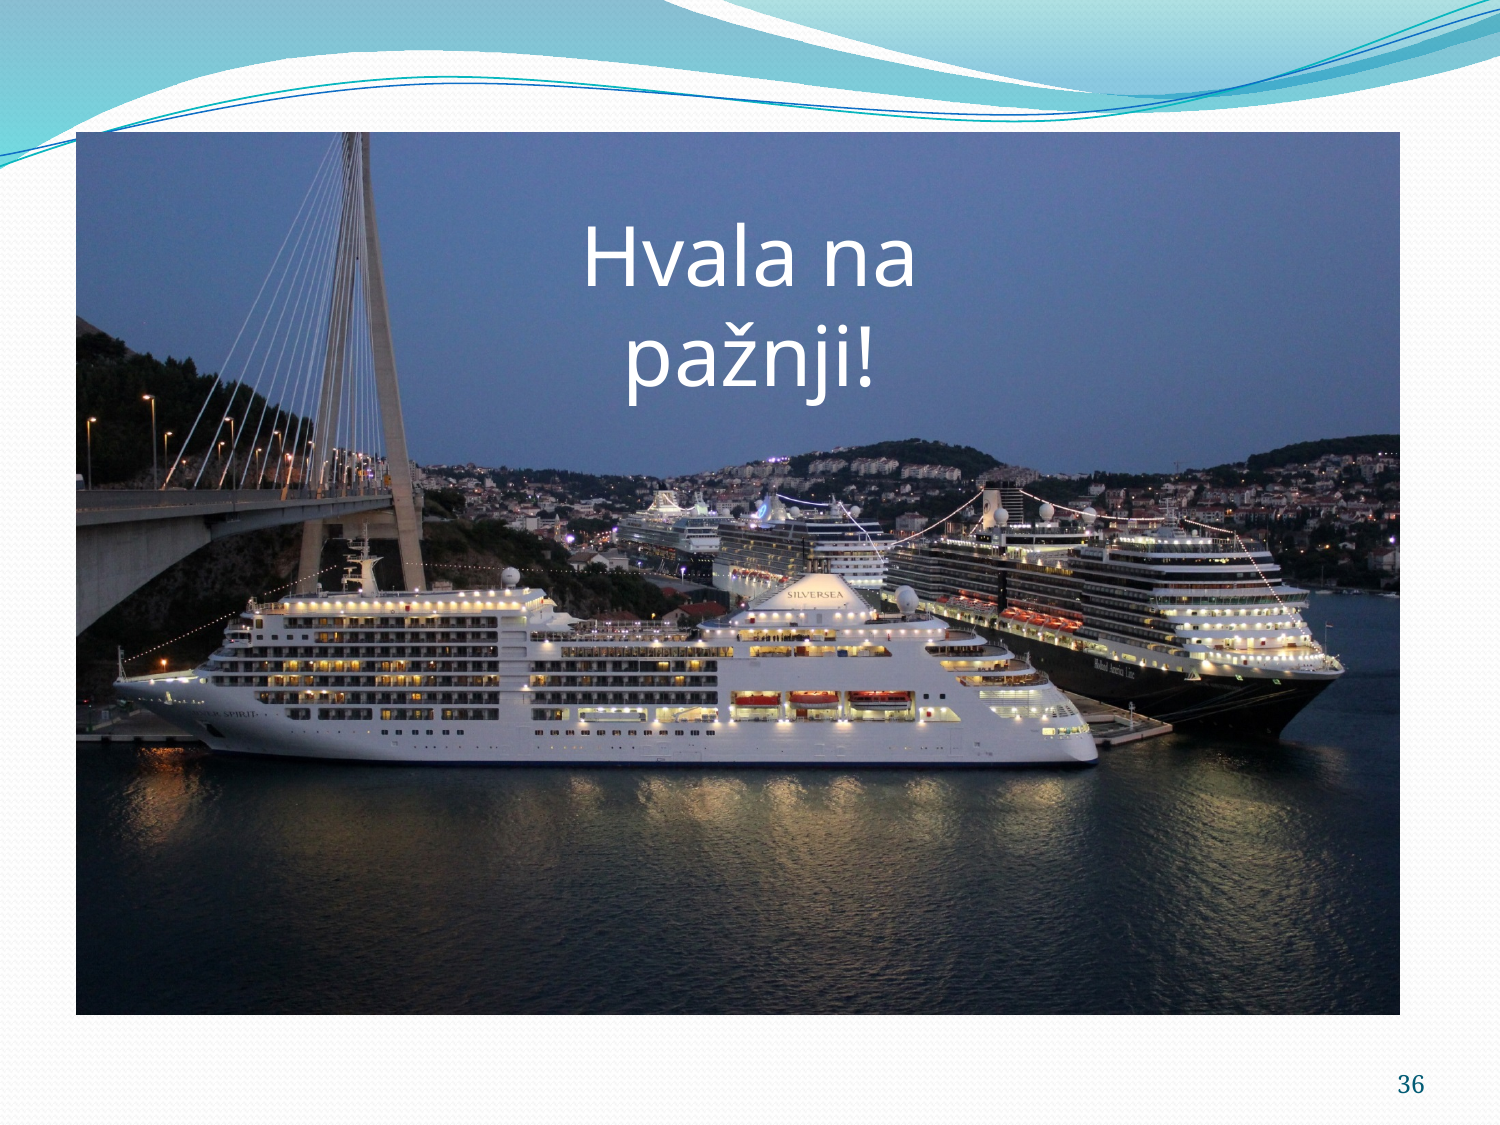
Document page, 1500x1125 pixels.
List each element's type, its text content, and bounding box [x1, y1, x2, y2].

slide_number 36 [1299, 1042, 1425, 1103]
picture [76, 132, 1400, 1015]
